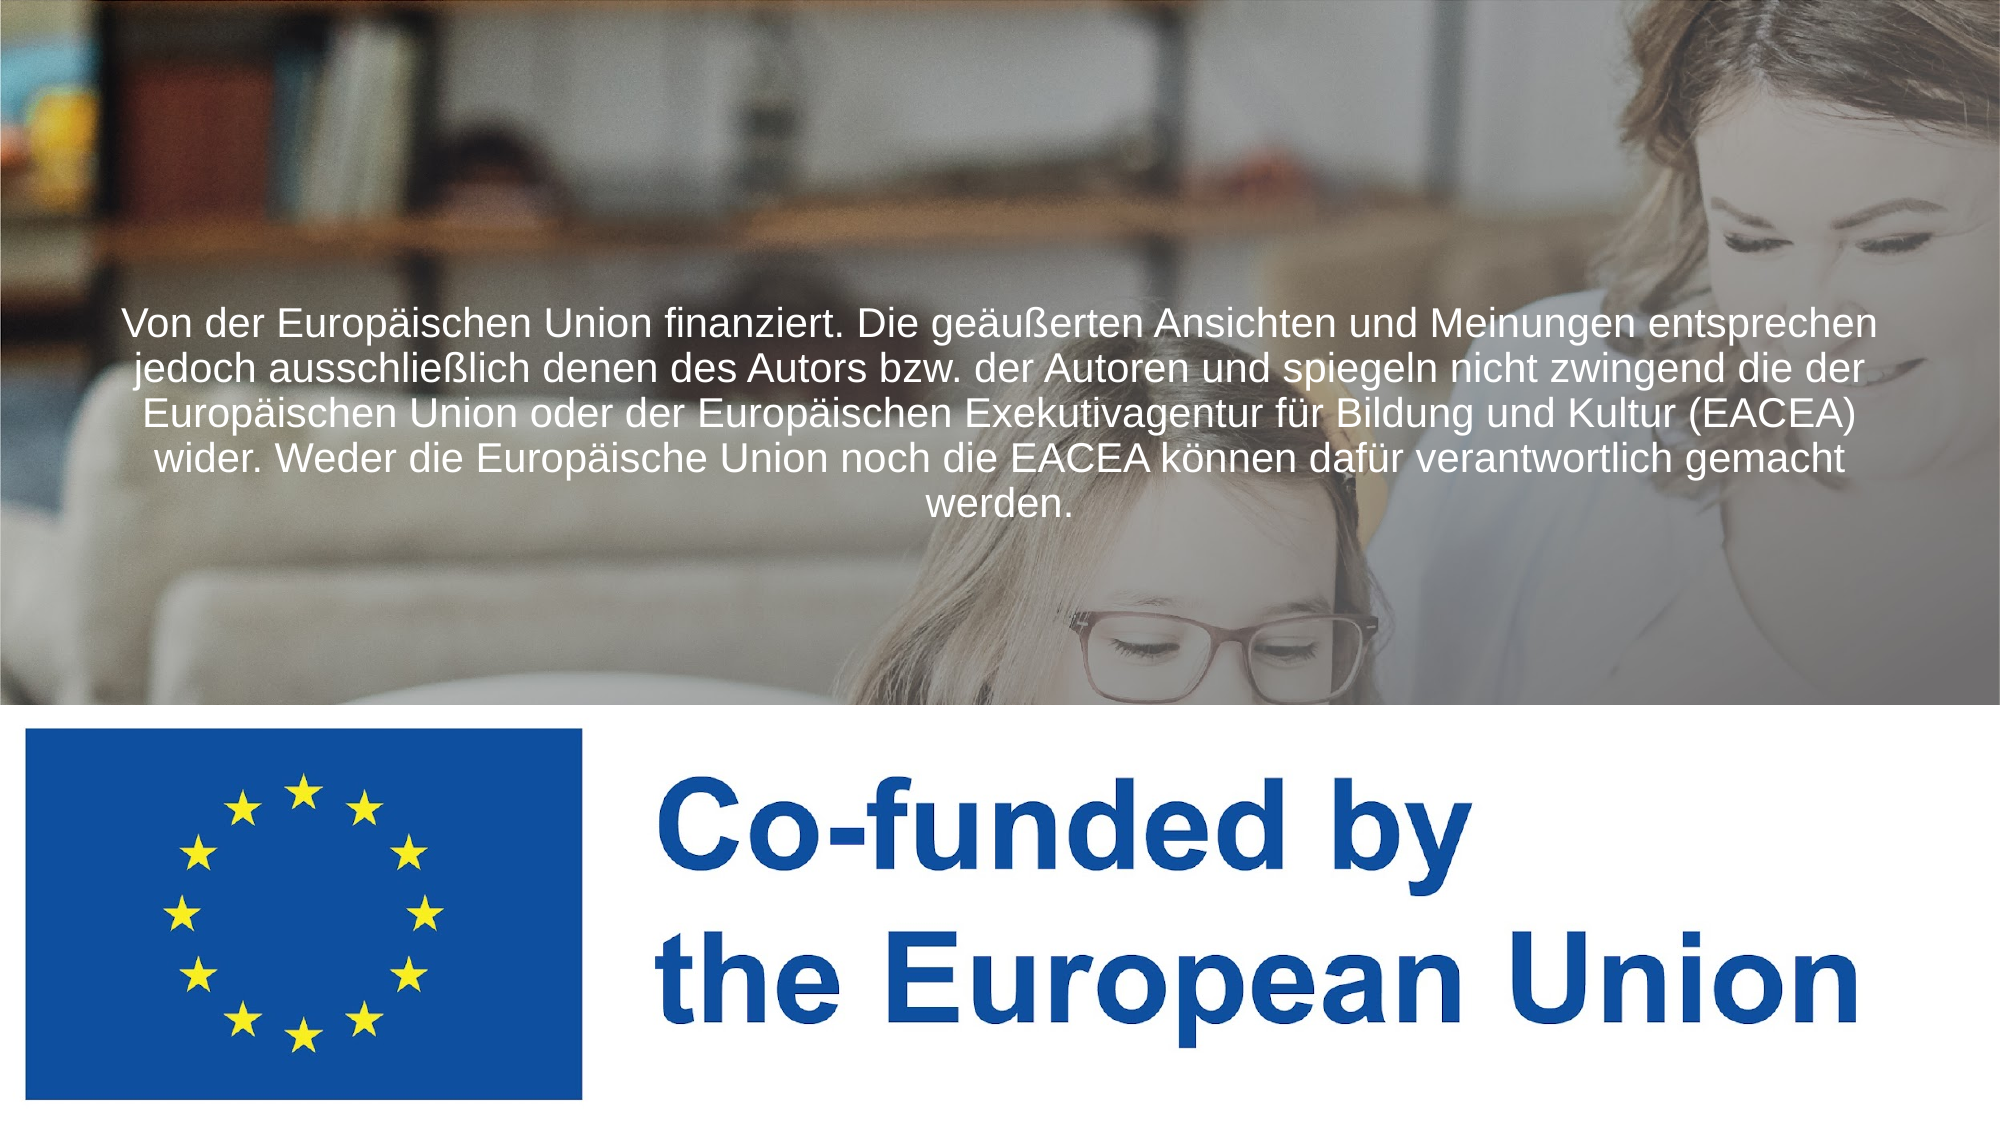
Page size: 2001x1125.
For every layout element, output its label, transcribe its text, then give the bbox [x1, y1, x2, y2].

picture [0, 0, 2000, 1125]
text_box Von der Europäischen Union finanziert. Die geäußerten Ansichten und Meinungen entsprechen jedoch ausschließlich denen des Autors bzw. der Autoren und spiegeln nicht zwingend die der Europäischen Union oder der Europäischen Exekutivagentur für Bildung und Kultur (EACEA) wider. Weder die Europäische Union noch die EACEA können dafür verantwortlich gemacht werden. [105, 294, 1895, 563]
